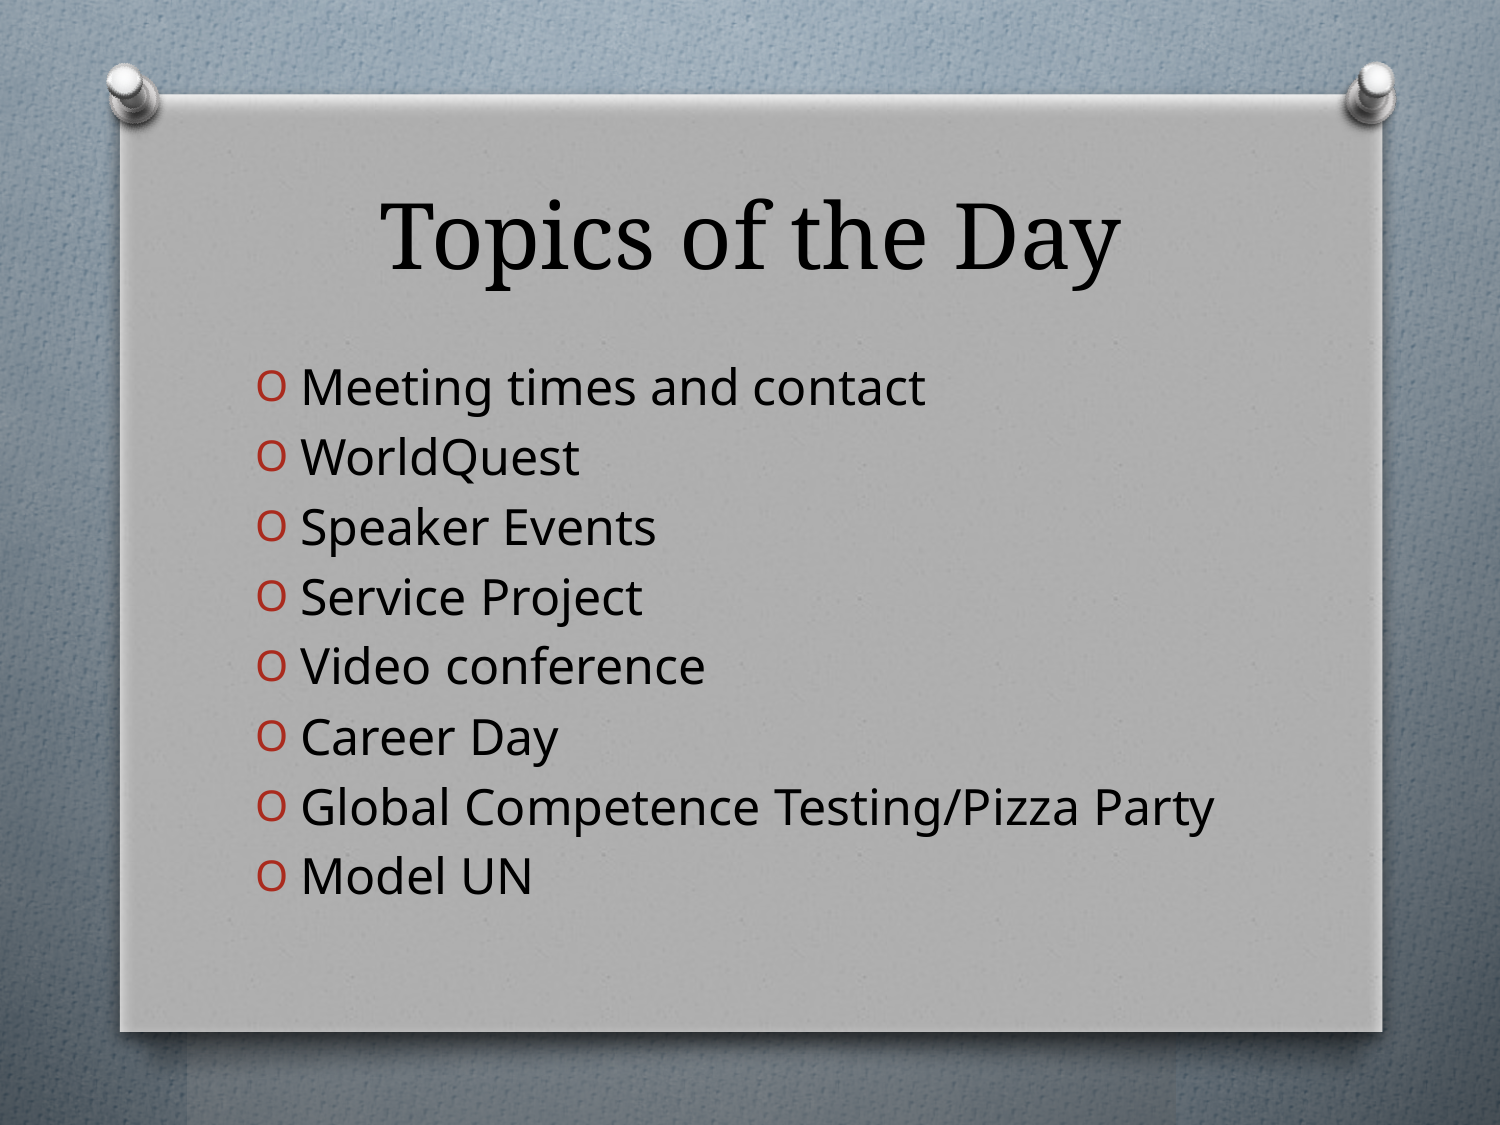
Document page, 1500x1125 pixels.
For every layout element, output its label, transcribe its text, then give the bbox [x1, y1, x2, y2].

picture [1317, 35, 1439, 156]
picture [75, 29, 198, 153]
list Meeting times and contact WorldQuest Speaker Events Service Project Video conference Career Day Global Competence Testing/Pizza Party Model UN [240, 347, 1257, 939]
title Topics of the Day [179, 134, 1323, 332]
